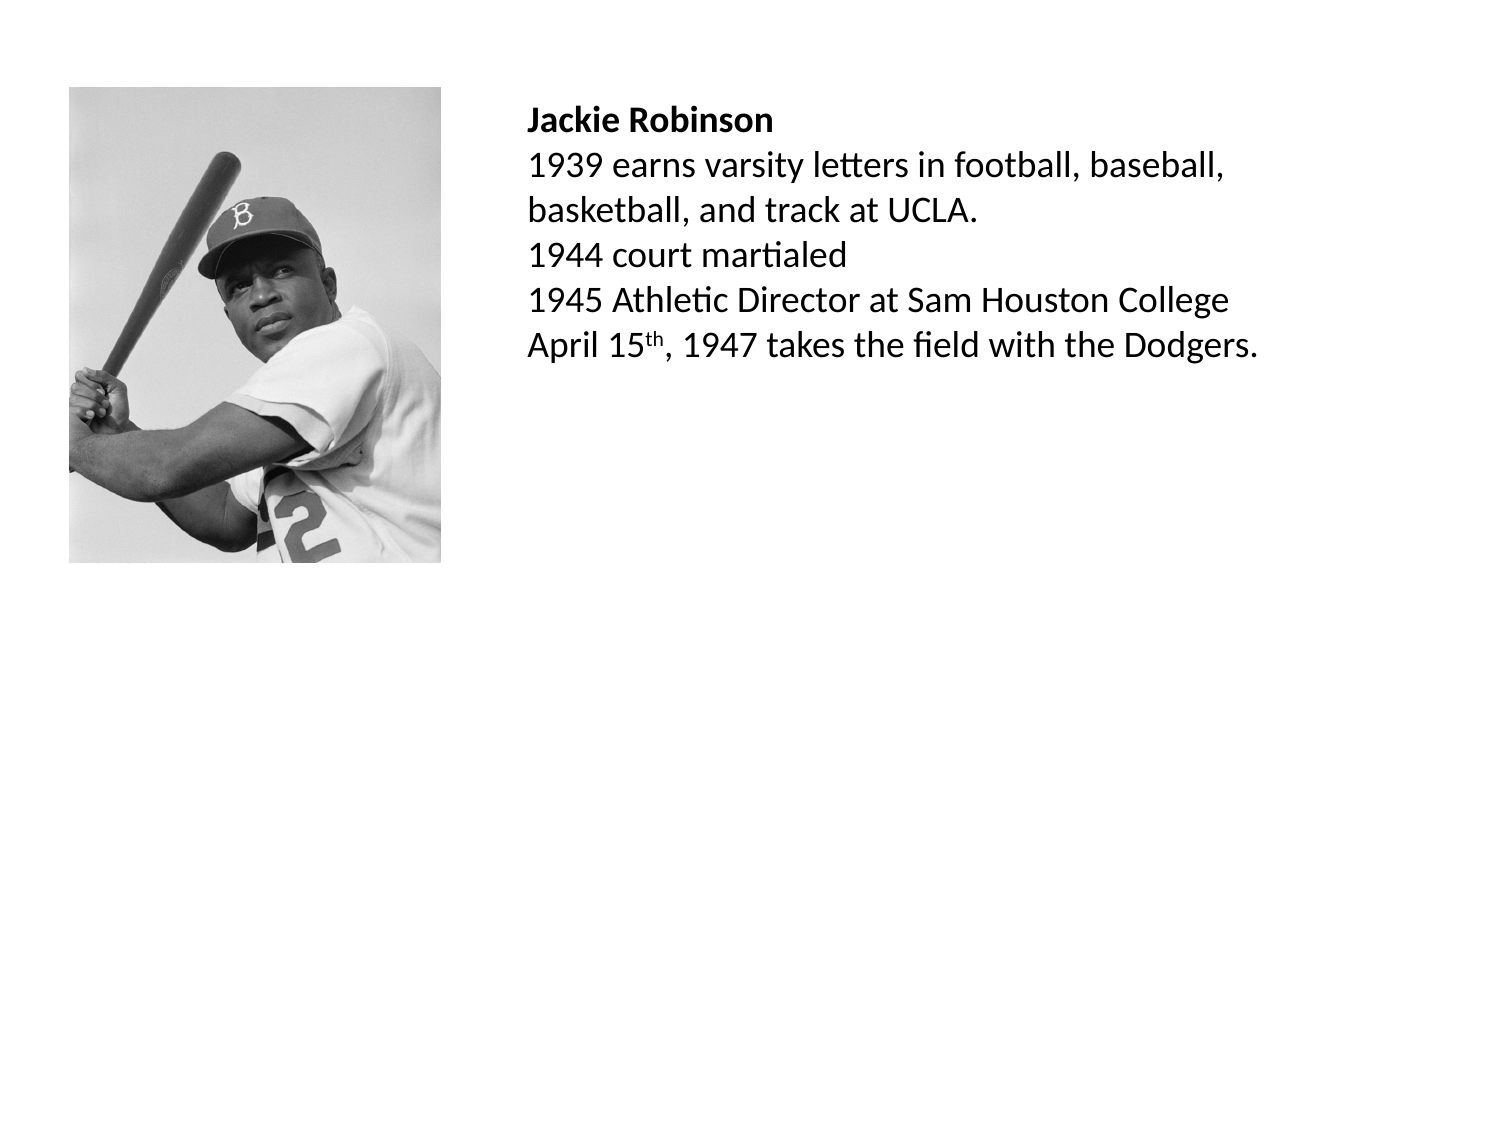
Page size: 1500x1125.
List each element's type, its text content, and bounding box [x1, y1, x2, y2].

picture [69, 87, 441, 563]
text_box Jackie Robinson 1939 earns varsity letters in football, baseball, basketball, and track at UCLA. 1944 court martialed 1945 Athletic Director at Sam Houston College April 15th, 1947 takes the field with the Dodgers. [512, 87, 1350, 373]
